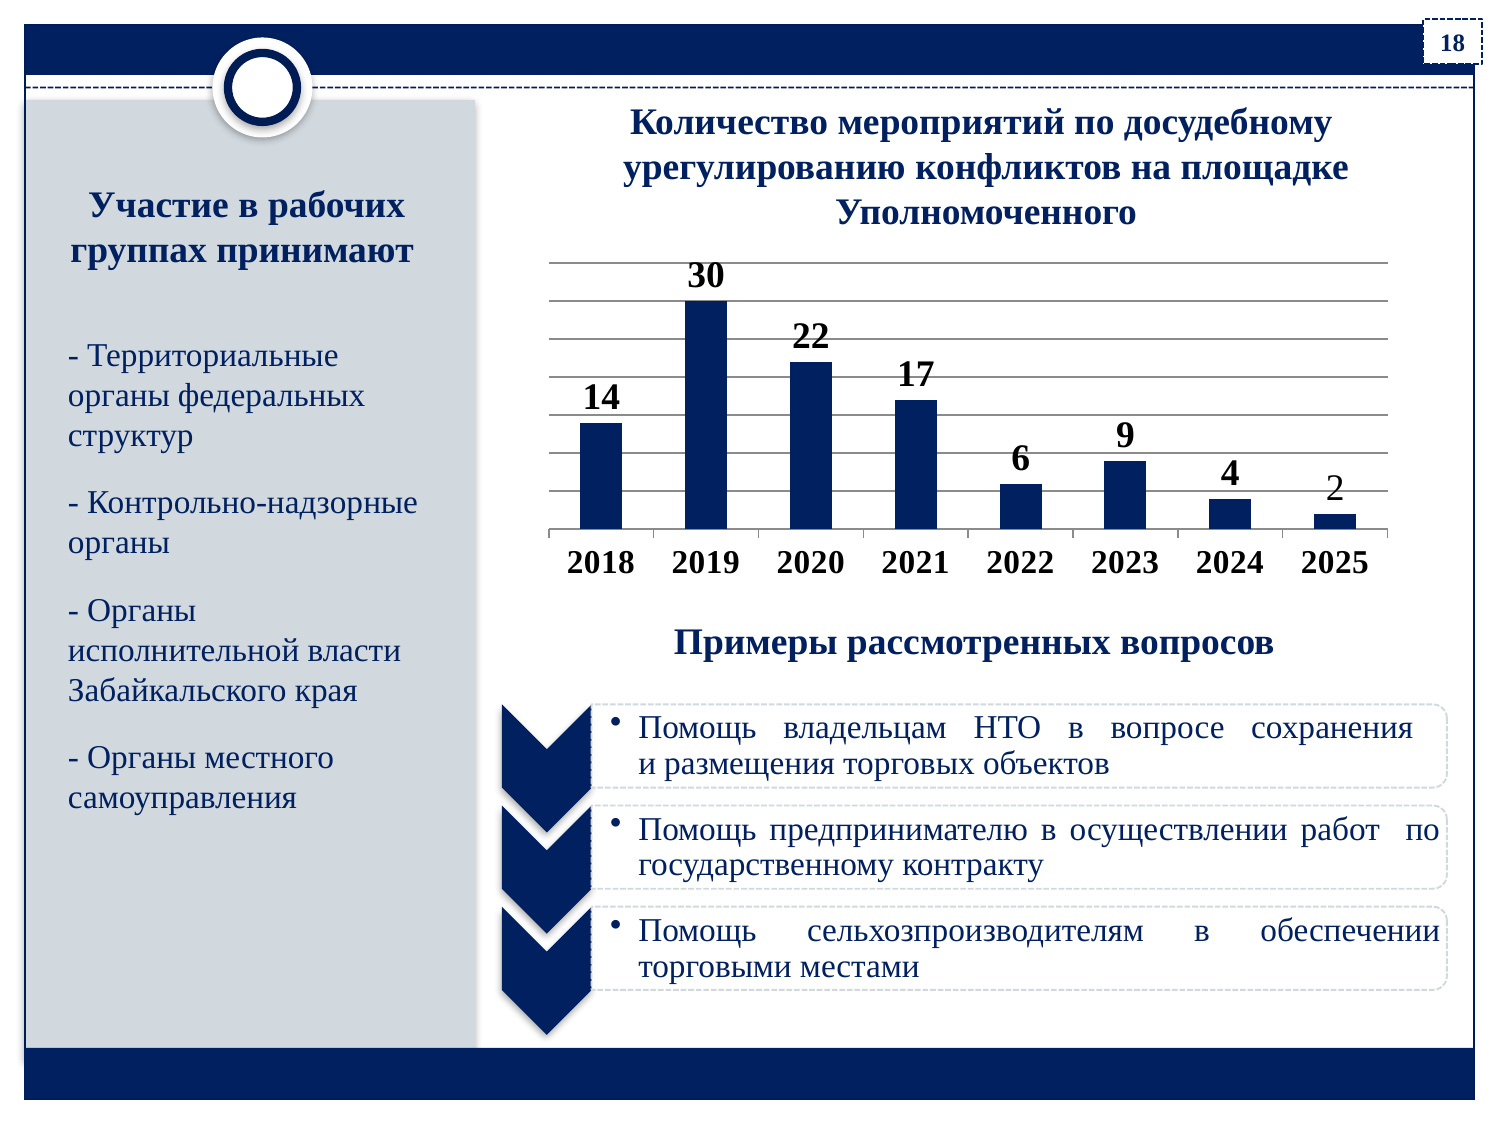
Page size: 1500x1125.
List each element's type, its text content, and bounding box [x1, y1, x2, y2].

text_box 18 [1422, 18, 1483, 65]
chart [489, 243, 1459, 634]
text_box Количество мероприятий по досудебному урегулированию конфликтов на площадке Уполномоченного [513, 89, 1459, 240]
title Участие в рабочих группах принимают [53, 149, 441, 277]
text_box Примеры рассмотренных вопросов [549, 644, 1400, 670]
list - Территориальные органы федеральных структур - Контрольно-надзорные органы - Органы исполнительной власти Забайкальского края - Органы местного самоуправления [53, 326, 441, 1007]
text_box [501, 703, 1448, 1036]
